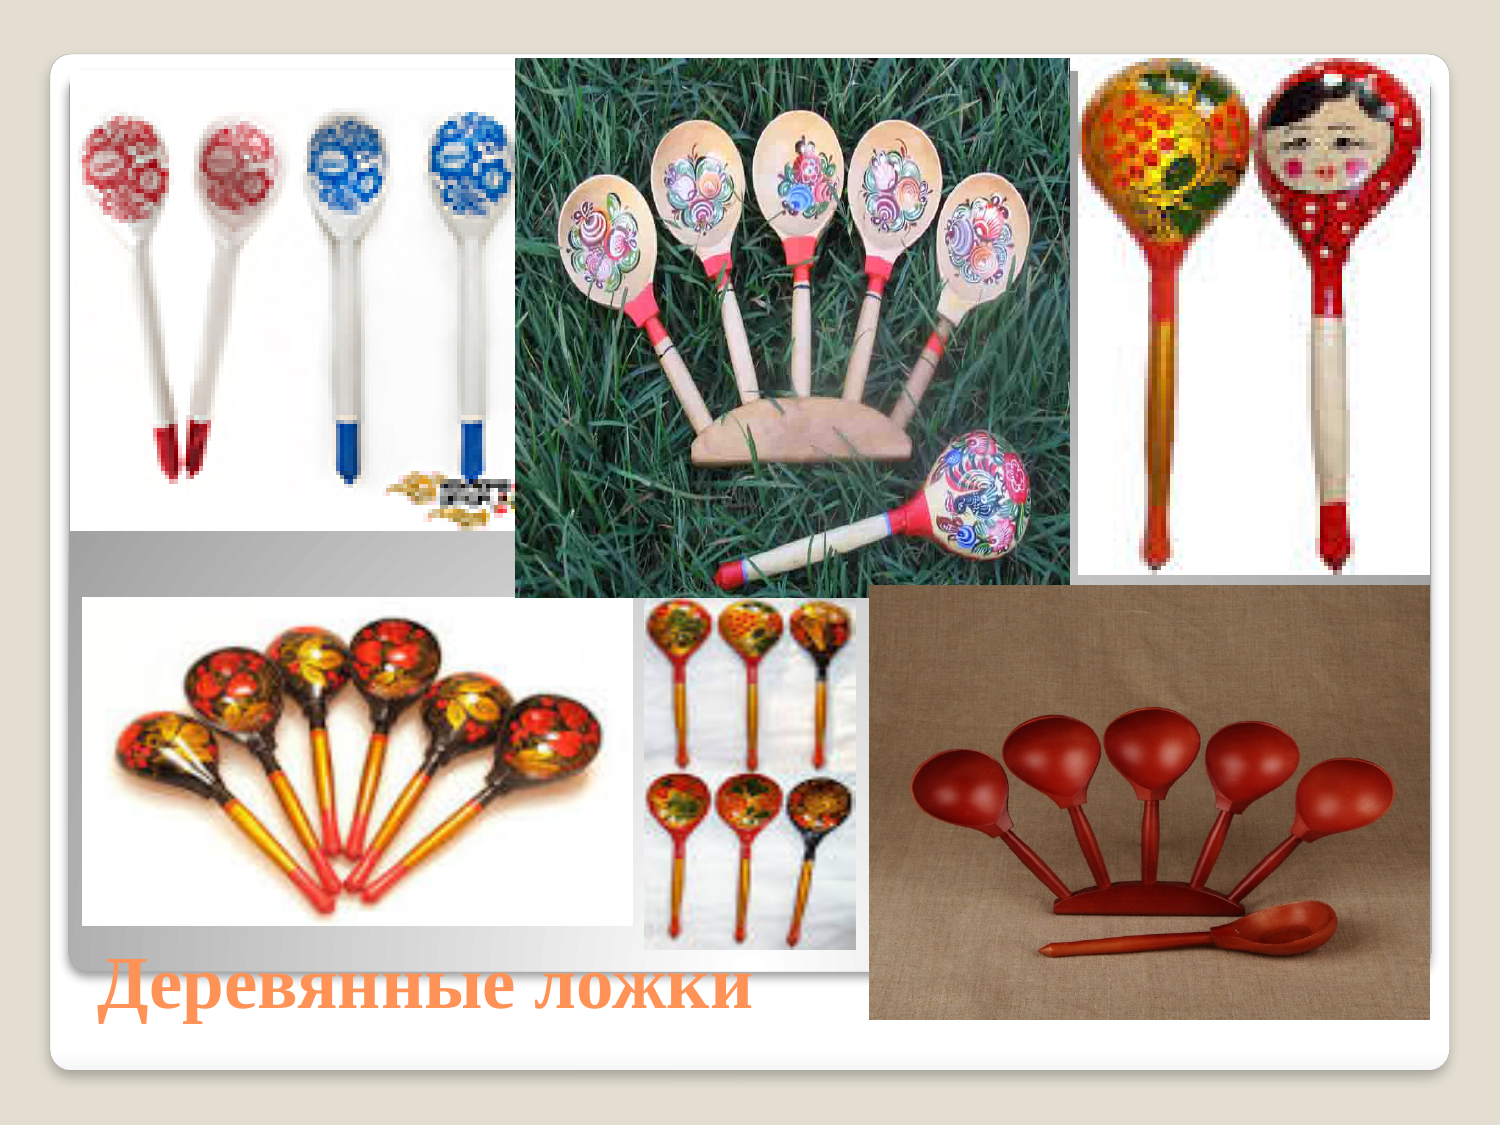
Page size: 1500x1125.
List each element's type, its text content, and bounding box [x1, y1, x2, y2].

picture [70, 58, 1430, 1020]
picture [1077, 58, 1430, 575]
title Деревянные ложки [82, 937, 869, 1032]
